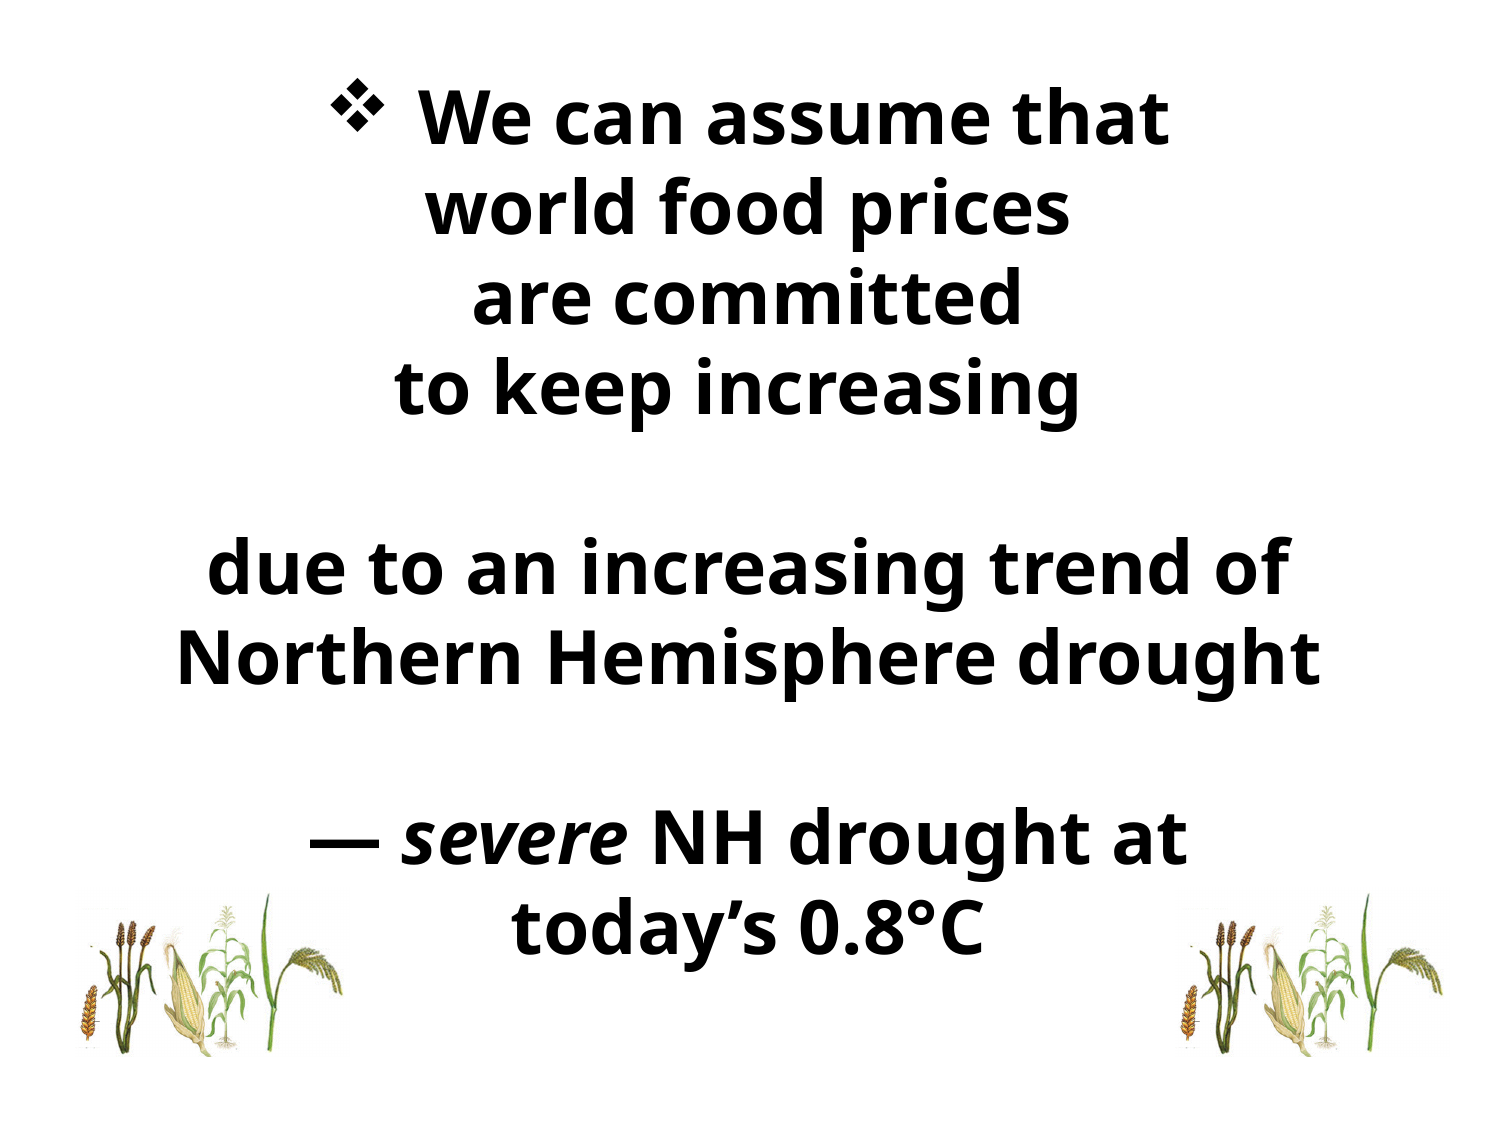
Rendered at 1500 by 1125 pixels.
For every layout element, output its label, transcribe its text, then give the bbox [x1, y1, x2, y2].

picture [1174, 887, 1451, 1057]
text_box We can assume that world food prices are committed to keep increasing due to an increasing trend of Northern Hemisphere drought — severe NH drought at today’s 0.8°C [0, 62, 1497, 978]
picture [74, 887, 351, 1057]
